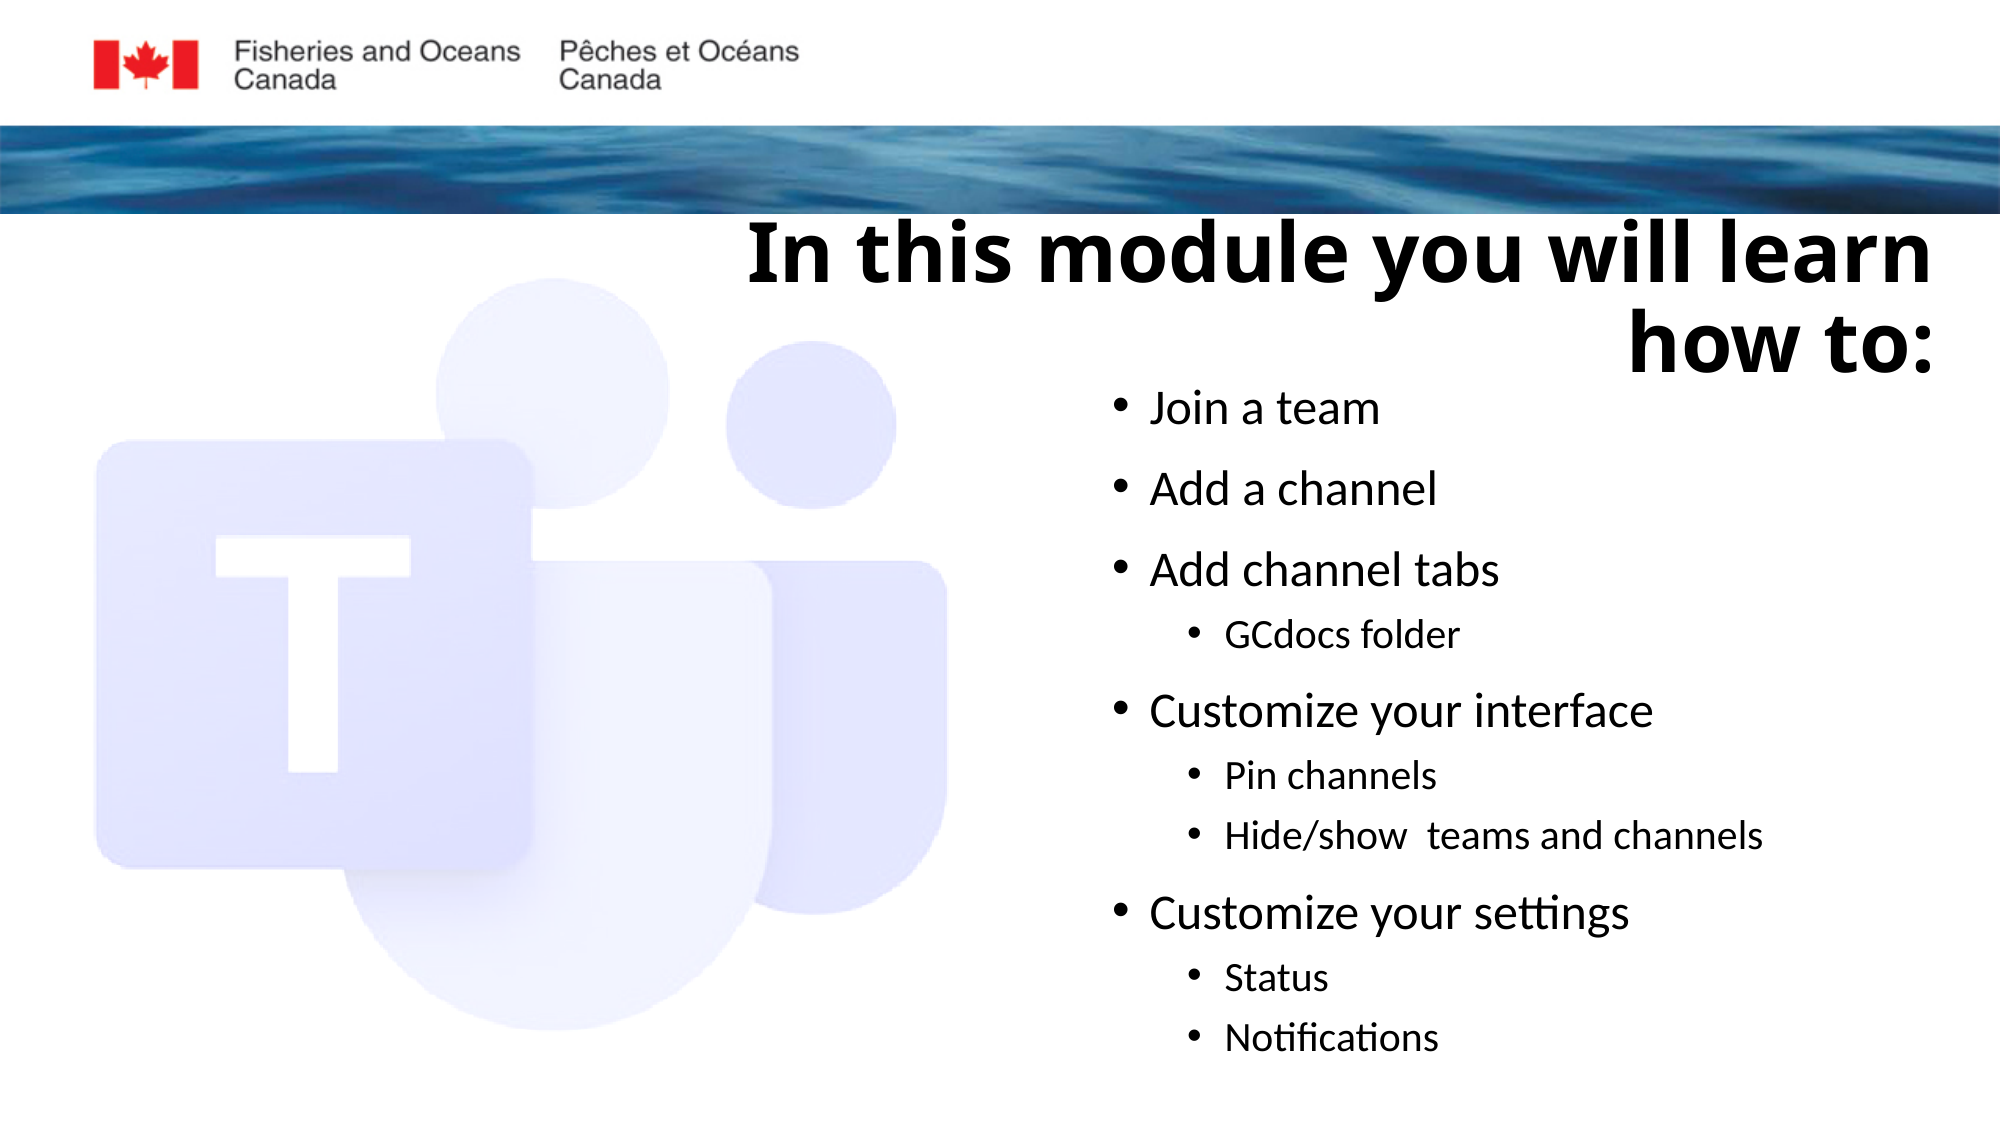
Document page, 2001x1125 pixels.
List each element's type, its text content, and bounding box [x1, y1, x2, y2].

picture [0, 0, 2001, 1125]
list Join a team Add a channel Add channel tabs GCdocs folder Customize your interface Pin channels Hide/show teams and channels Customize your settings Status Notifications [1097, 352, 1951, 1083]
title In this module you will learn how to: [669, 214, 1951, 409]
